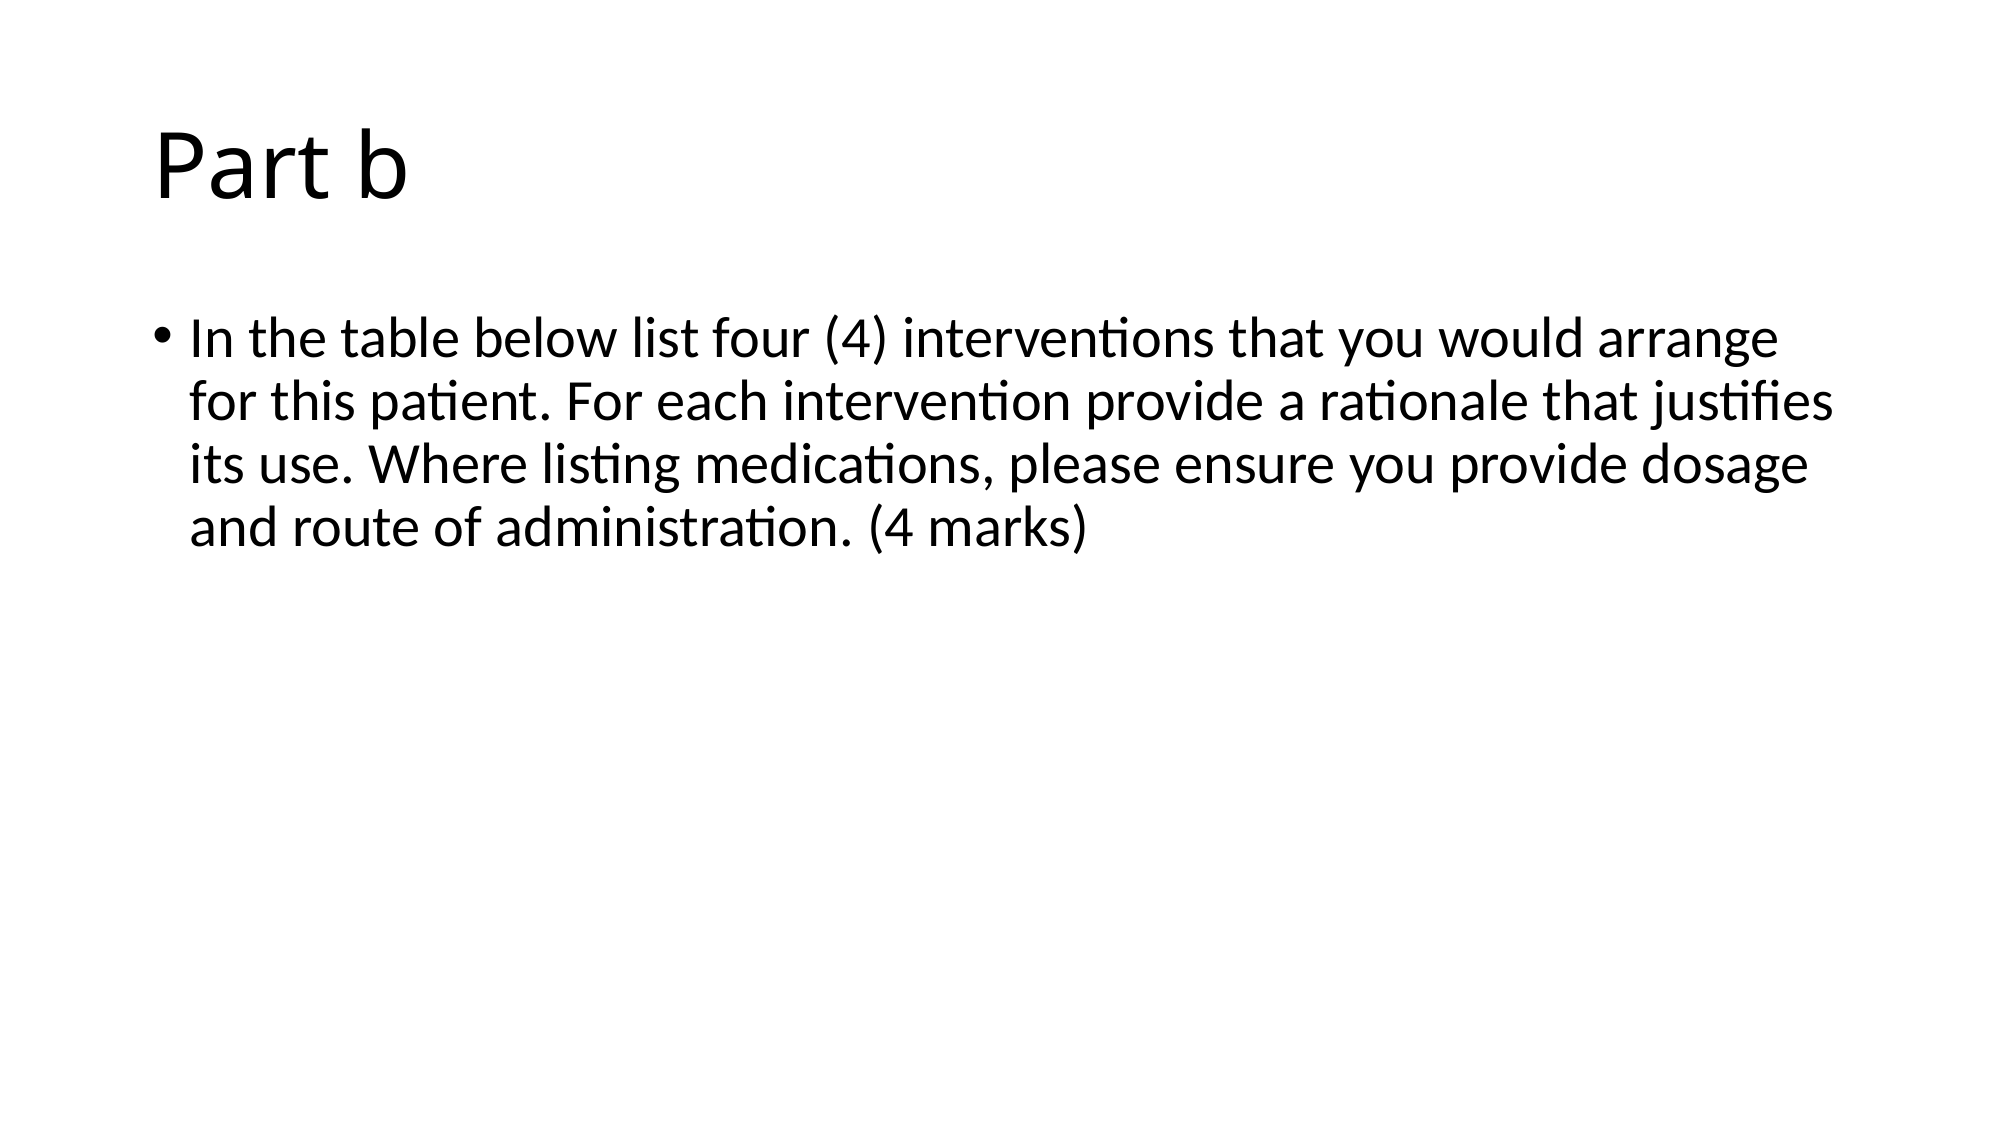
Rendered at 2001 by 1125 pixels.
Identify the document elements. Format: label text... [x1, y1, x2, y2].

list In the table below list four (4) interventions that you would arrange for this patient. For each intervention provide a rationale that justifies its use. Where listing medications, please ensure you provide dosage and route of administration. (4 marks) [137, 299, 1863, 1014]
title Part b [137, 59, 1863, 278]
